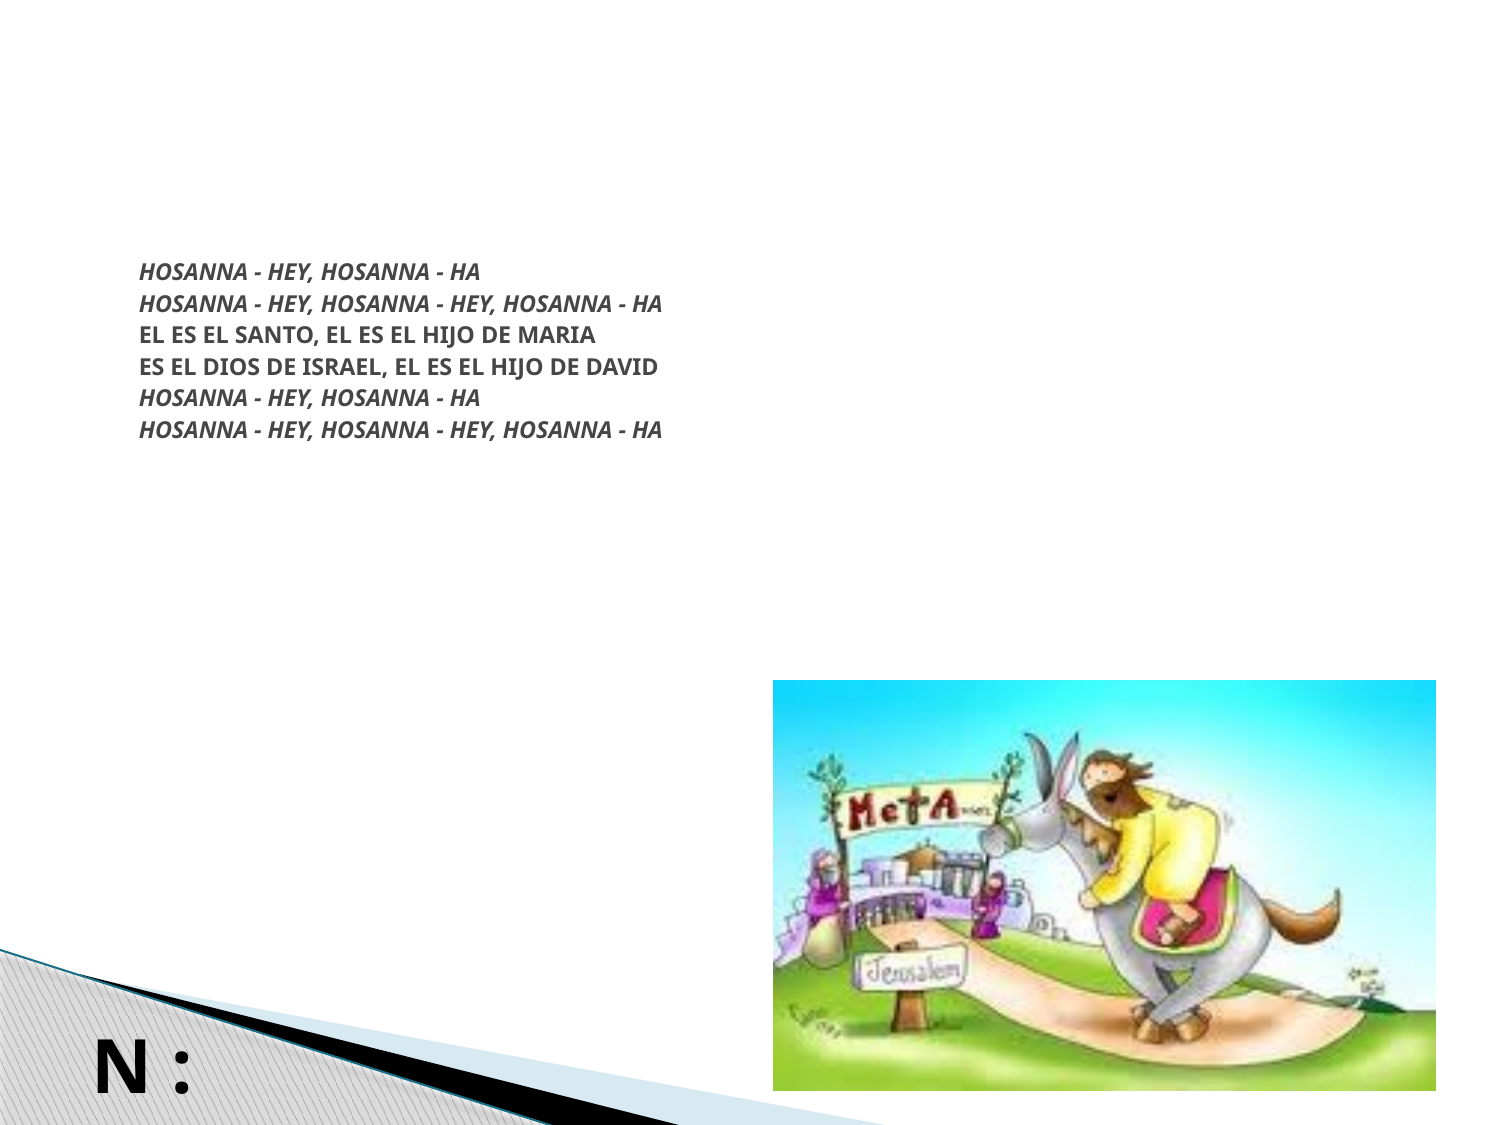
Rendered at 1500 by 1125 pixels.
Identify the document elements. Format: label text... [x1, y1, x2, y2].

title HOSANNA - HEY, HOSANNA - HA HOSANNA - HEY, HOSANNA - HEY, HOSANNA - HA EL ES EL SANTO, EL ES EL HIJO DE MARIA ES EL DIOS DE ISRAEL, EL ES EL HIJO DE DAVID HOSANNA - HEY, HOSANNA - HA HOSANNA - HEY, HOSANNA - HEY, HOSANNA - HA [123, 172, 1315, 457]
text_box N : 55 [76, 1011, 289, 1125]
picture [773, 680, 1436, 1091]
